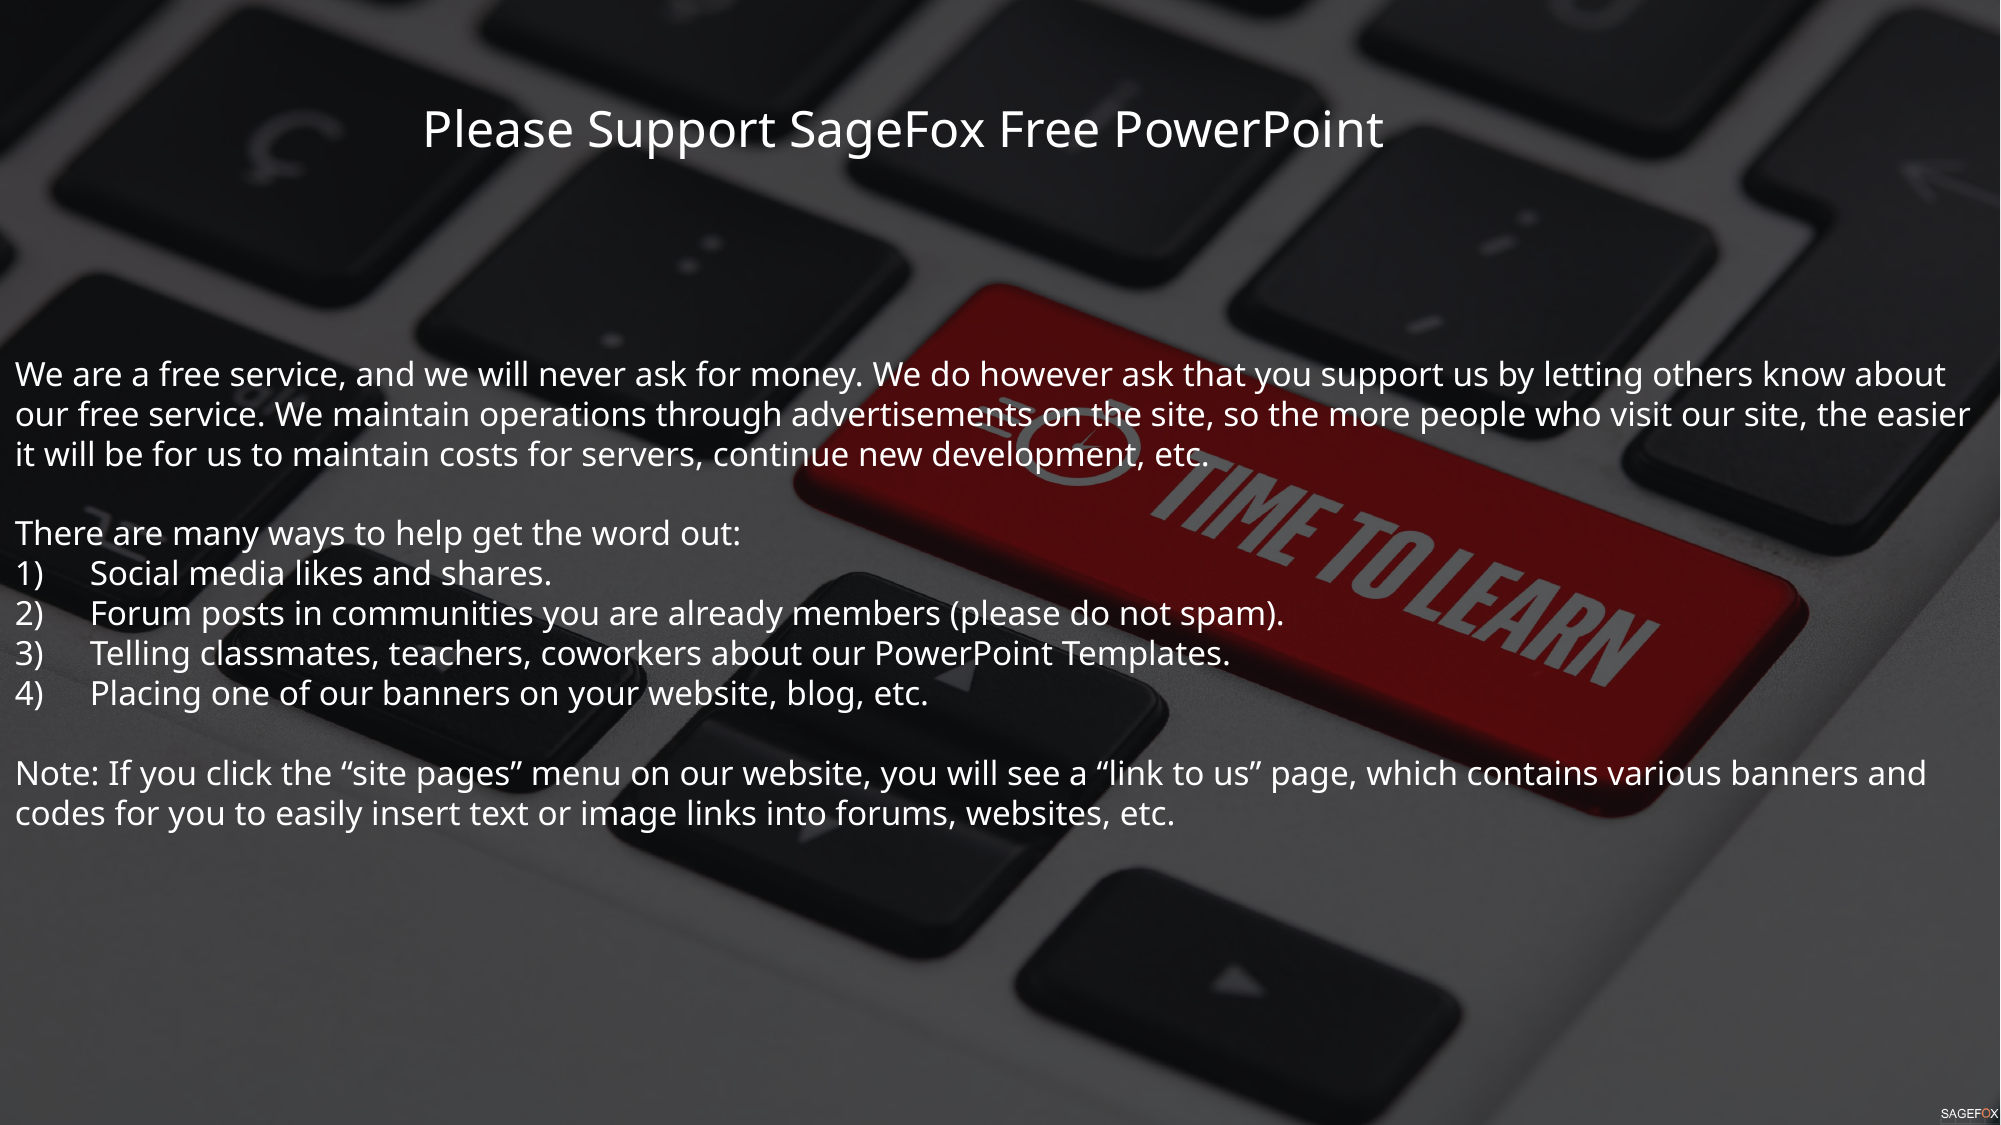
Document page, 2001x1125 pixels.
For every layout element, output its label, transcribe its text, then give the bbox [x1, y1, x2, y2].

title Please Support SageFox Free PowerPoint [363, 72, 1444, 190]
text_box We are a free service, and we will never ask for money. We do however ask that you support us by letting others know about our free service. We maintain operations through advertisements on the site, so the more people who visit our site, the easier it will be for us to maintain costs for servers, continue new development, etc. There are many ways to help get the word out: Social media likes and shares. Forum posts in communities you are already members (please do not spam). Telling classmates, teachers, coworkers about our PowerPoint Templates. Placing one of our banners on your website, blog, etc. Note: If you click the “site pages” menu on our website, you will see a “link to us” page, which contains various banners and codes for you to easily insert text or image links into forums, websites, etc. [0, 0, 2000, 1125]
